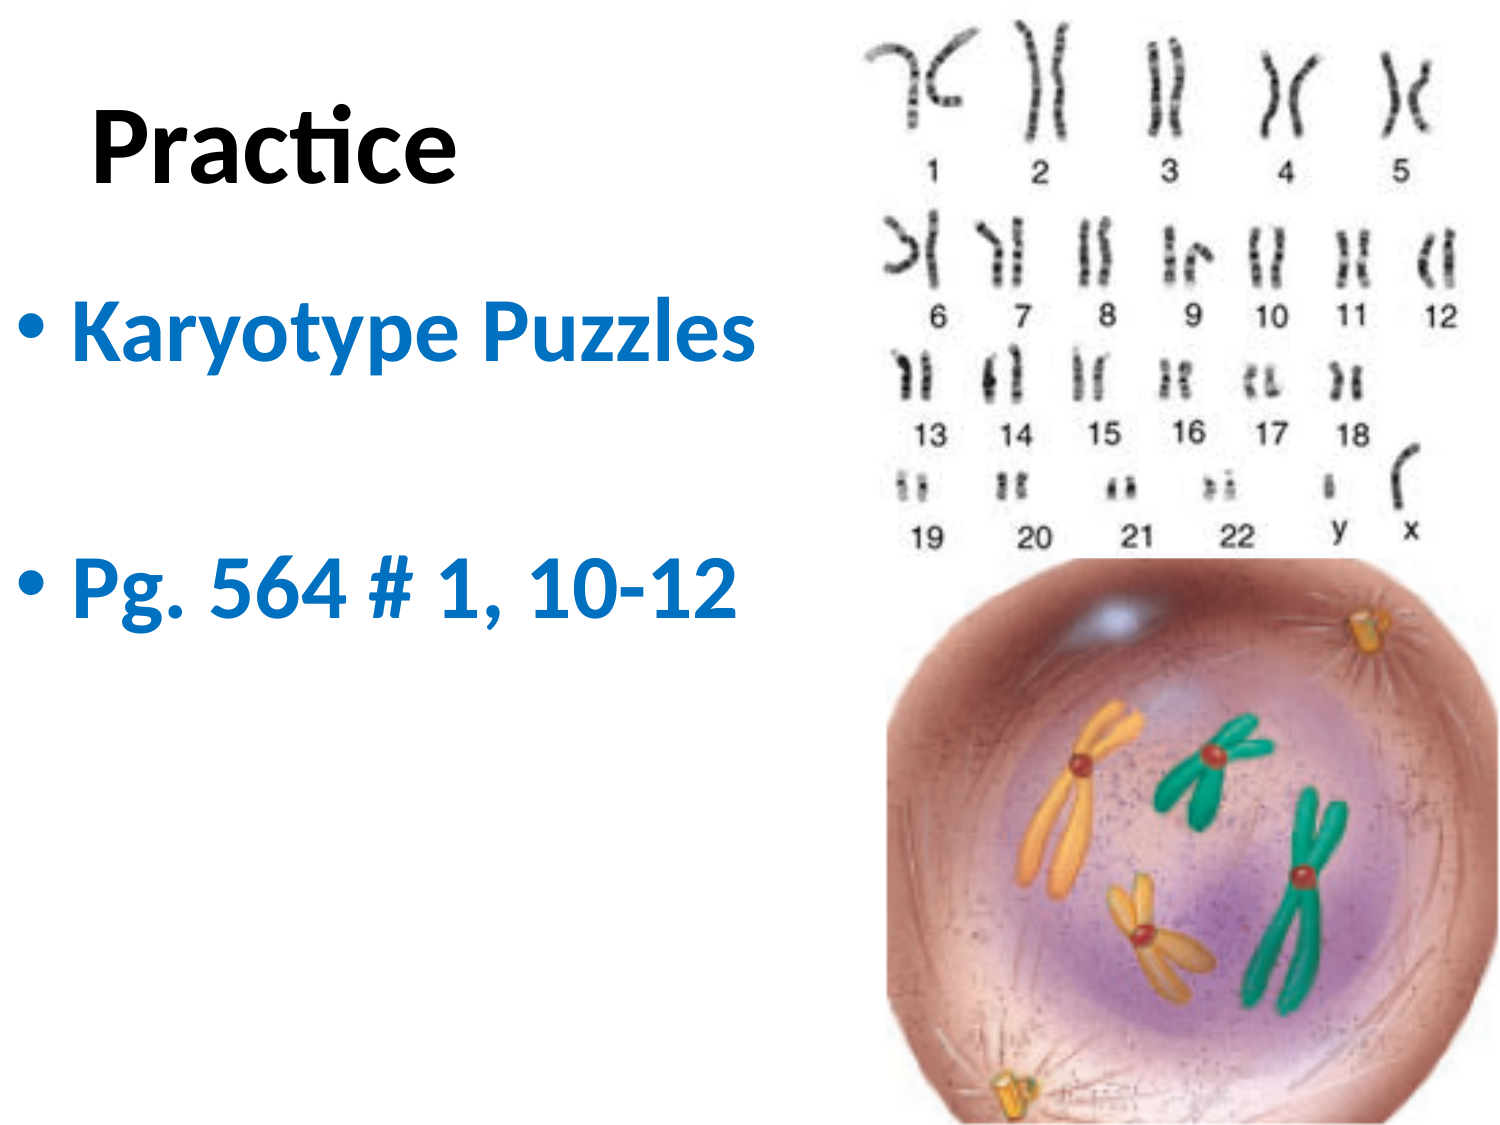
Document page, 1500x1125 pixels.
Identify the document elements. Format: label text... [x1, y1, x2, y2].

title Practice [75, 45, 850, 233]
picture [855, 0, 1500, 1125]
list Karyotype Puzzles Pg. 564 # 1, 10-12 [0, 262, 880, 1125]
